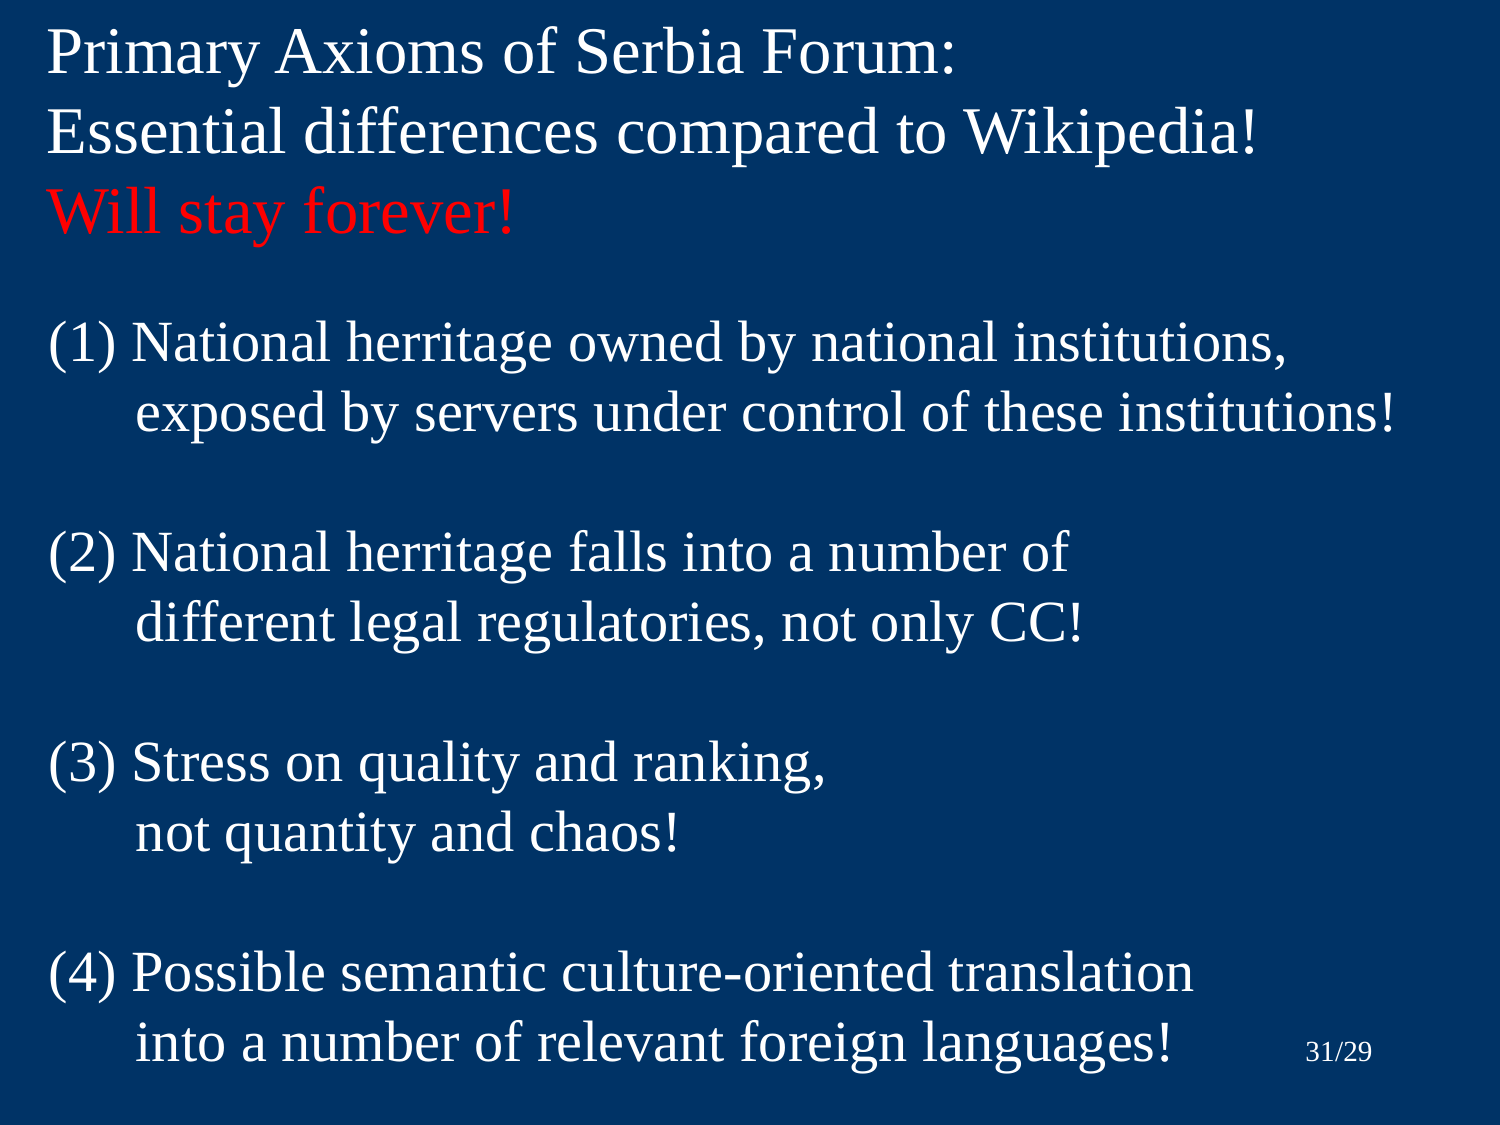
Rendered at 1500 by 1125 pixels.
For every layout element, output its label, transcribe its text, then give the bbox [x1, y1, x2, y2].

text_box (1) National herritage owned by national institutions, exposed by servers under control of these institutions! (2) National herritage falls into a number of different legal regulatories, not only CC! (3) Stress on quality and ranking, not quantity and chaos! (4) Possible semantic culture-oriented translation into a number of relevant foreign languages! [34, 226, 1465, 1125]
text_box Primary Axioms of Serbia Forum: Essential differences compared to Wikipedia! Will stay forever! [31, 0, 1323, 575]
